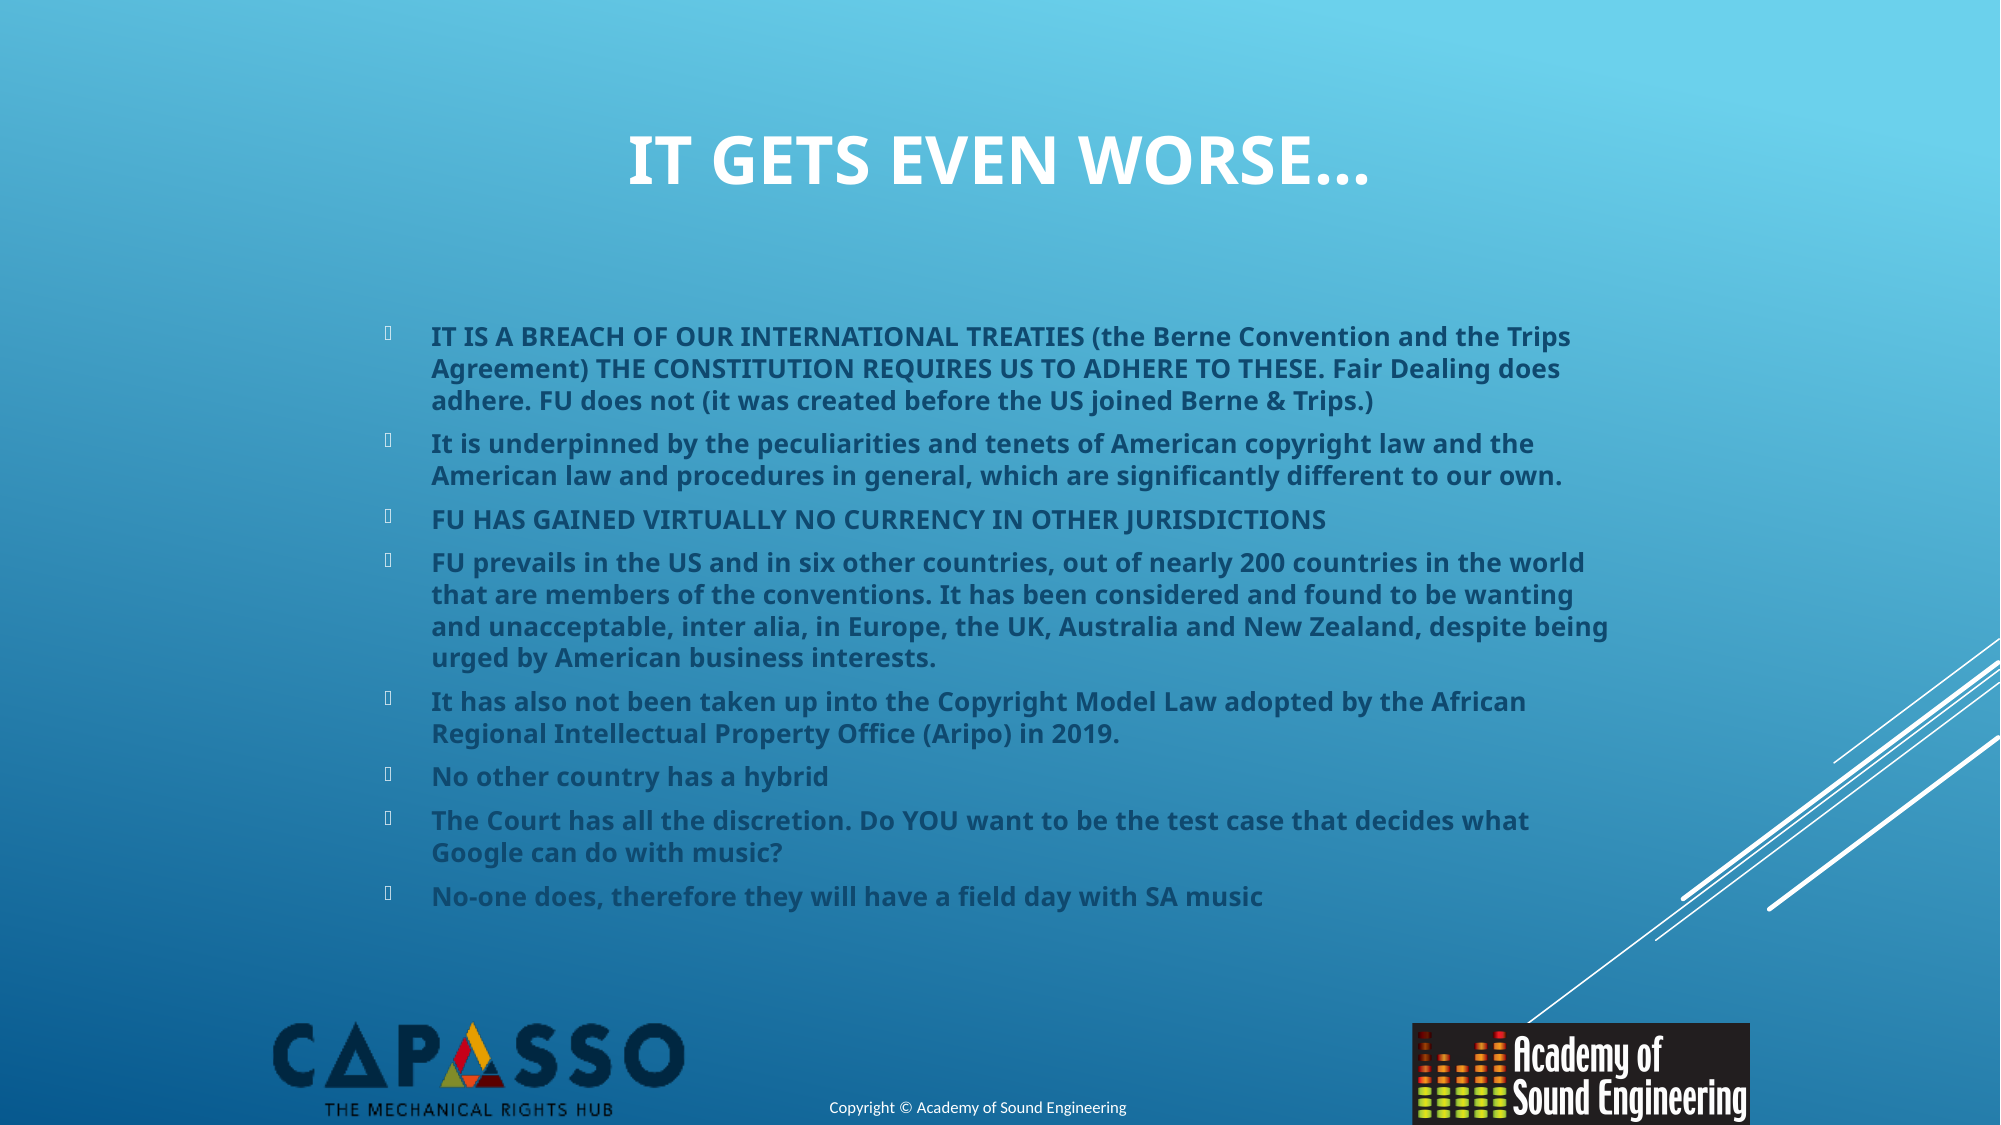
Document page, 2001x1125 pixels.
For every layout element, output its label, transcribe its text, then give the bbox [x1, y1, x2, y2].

list IT IS A BREACH OF OUR INTERNATIONAL TREATIES (the Berne Convention and the Trips Agreement) THE CONSTITUTION REQUIRES US TO ADHERE TO THESE. Fair Dealing does adhere. FU does not (it was created before the US joined Berne & Trips.) It is underpinned by the peculiarities and tenets of American copyright law and the American law and procedures in general, which are significantly different to our own. FU HAS GAINED VIRTUALLY NO CURRENCY IN OTHER JURISDICTIONS FU prevails in the US and in six other countries, out of nearly 200 countries in the world that are members of the conventions. It has been considered and found to be wanting and unacceptable, inter alia, in Europe, the UK, Australia and New Zealand, despite being urged by American business interests. It has also not been taken up into the Copyright Model Law adopted by the African Regional Intellectual Property Office (Aripo) in 2019. No other country has a hybrid The Court has all the discretion. Do YOU want to be the test case that decides what Google can do with music? No-one does, therefore they will have a field day with SA music [369, 229, 1630, 924]
picture [268, 1018, 690, 1121]
title IT GETS EVEN WORSE… [390, 1, 1610, 229]
picture [1412, 1023, 1751, 1125]
text_box Copyright © Academy of Sound Engineering [814, 1089, 1146, 1125]
